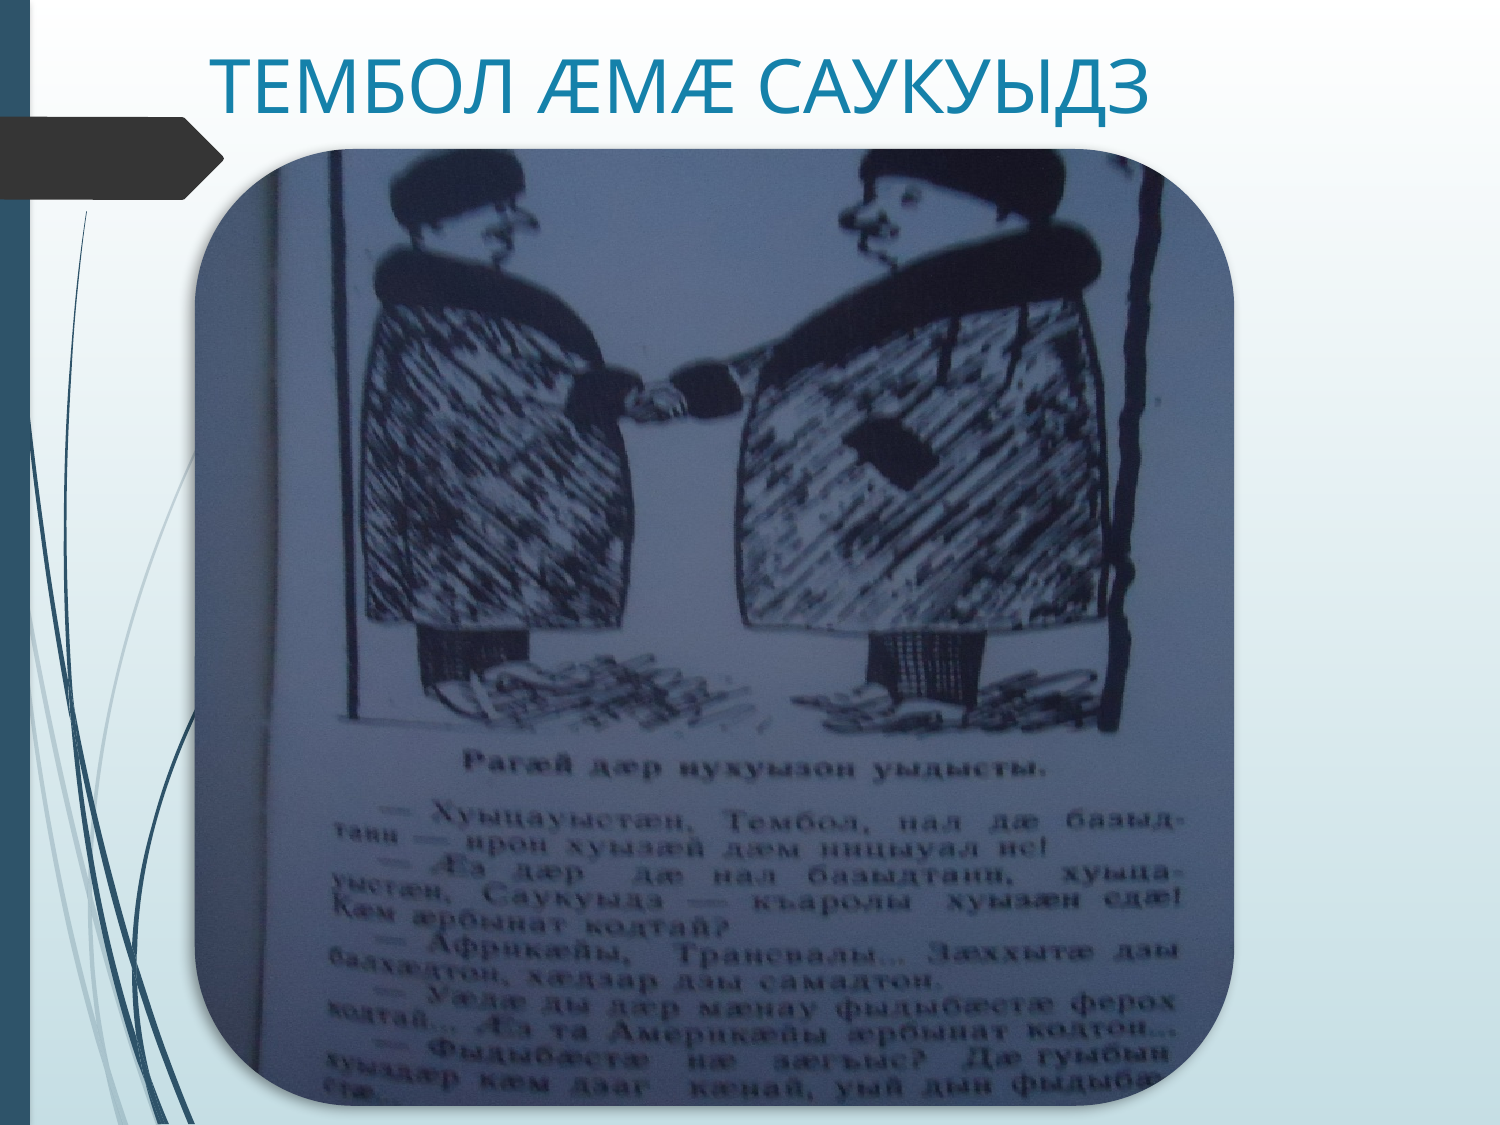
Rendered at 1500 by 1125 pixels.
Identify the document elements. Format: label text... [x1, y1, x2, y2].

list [194, 148, 1235, 1107]
title ТЕМБОЛ ÆМÆ САУКУЫДЗ [194, 30, 1400, 197]
